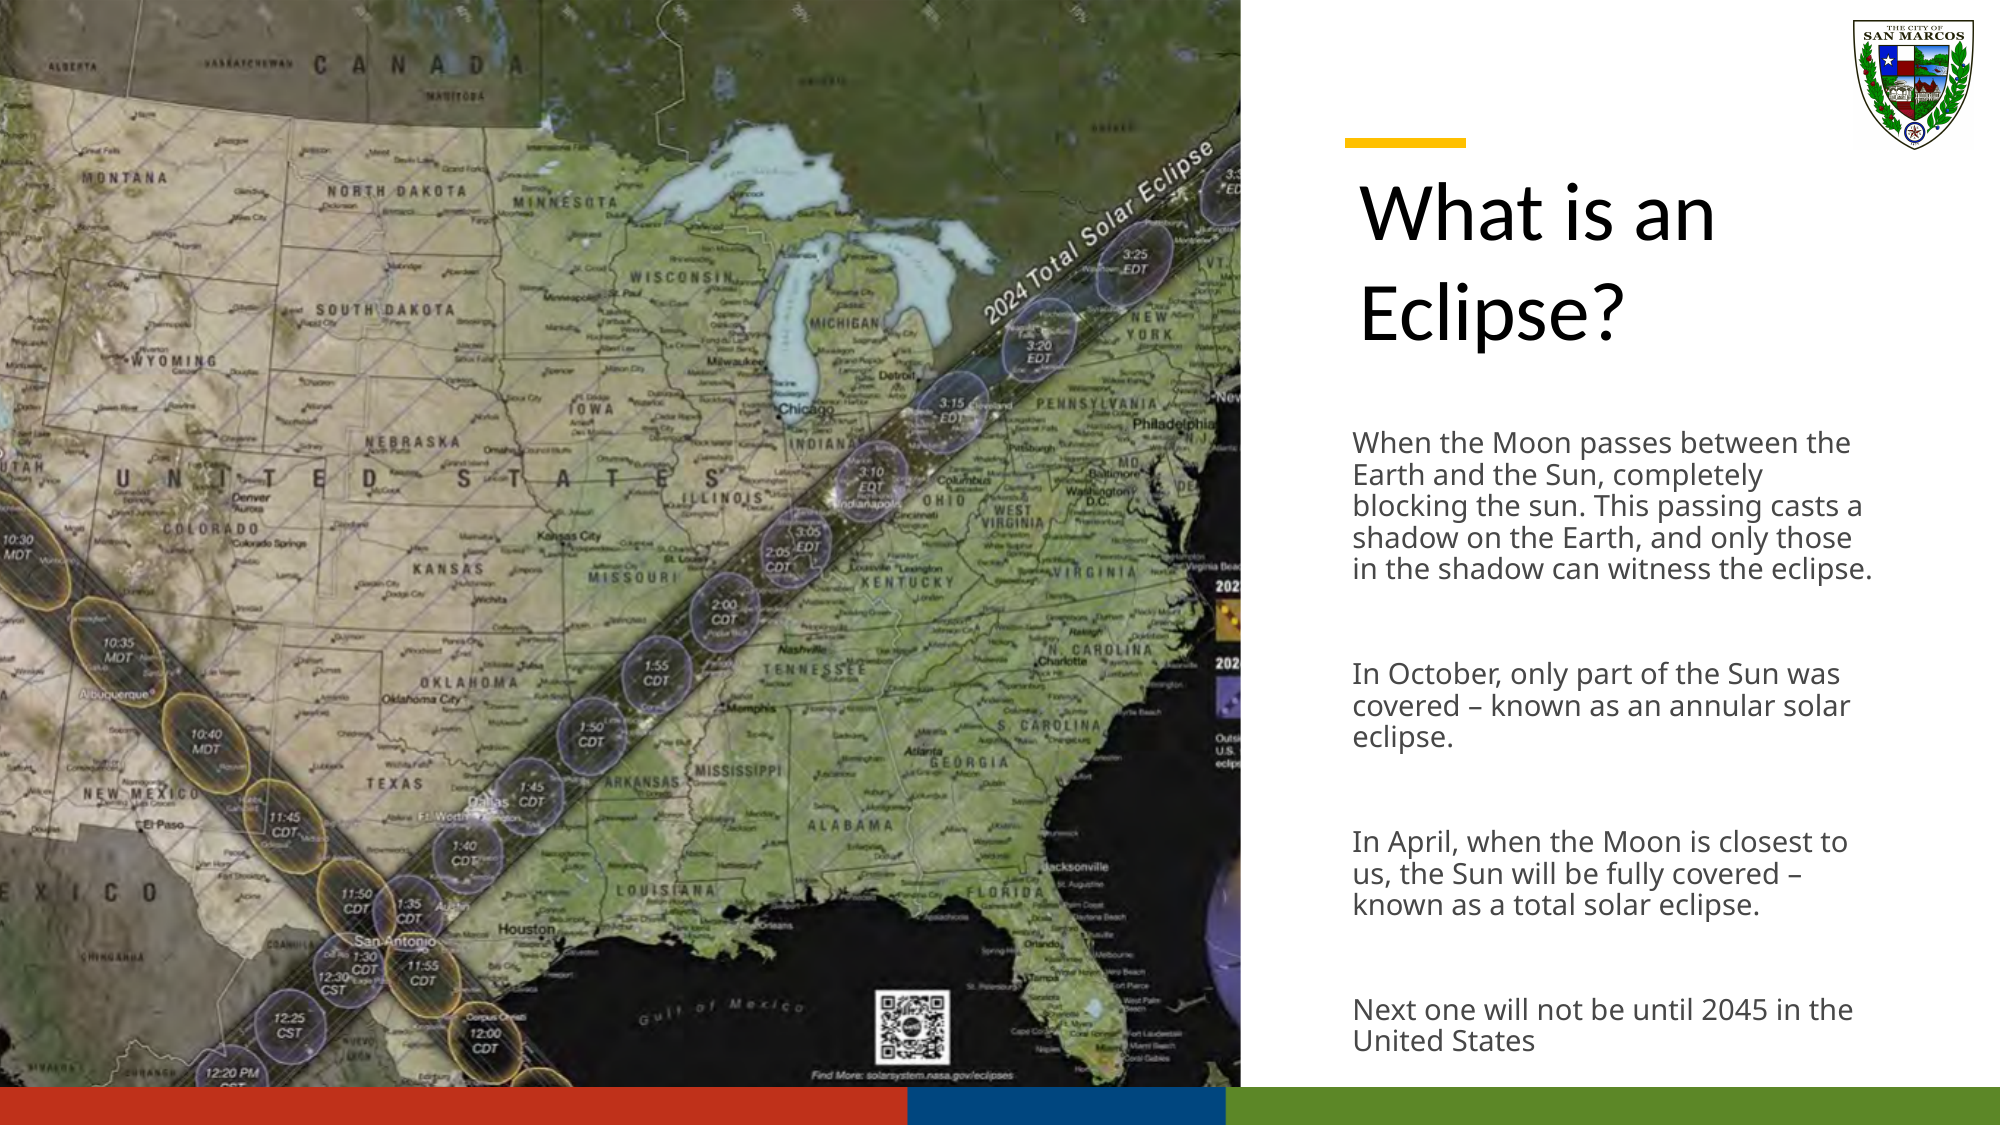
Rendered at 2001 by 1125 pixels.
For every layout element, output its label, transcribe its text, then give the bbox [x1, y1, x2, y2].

text_box What is an Eclipse? [1345, 149, 1974, 365]
picture [0, 0, 2000, 1125]
list When the Moon passes between the Earth and the Sun, completely blocking the sun. This passing casts a shadow on the Earth, and only those in the shadow can witness the eclipse. In October, only part of the Sun was covered – known as an annular solar eclipse. In April, when the Moon is closest to us, the Sun will be fully covered – known as a total solar eclipse. Next one will not be until 2045 in the United States [1337, 421, 1901, 1081]
picture [1853, 20, 1974, 150]
